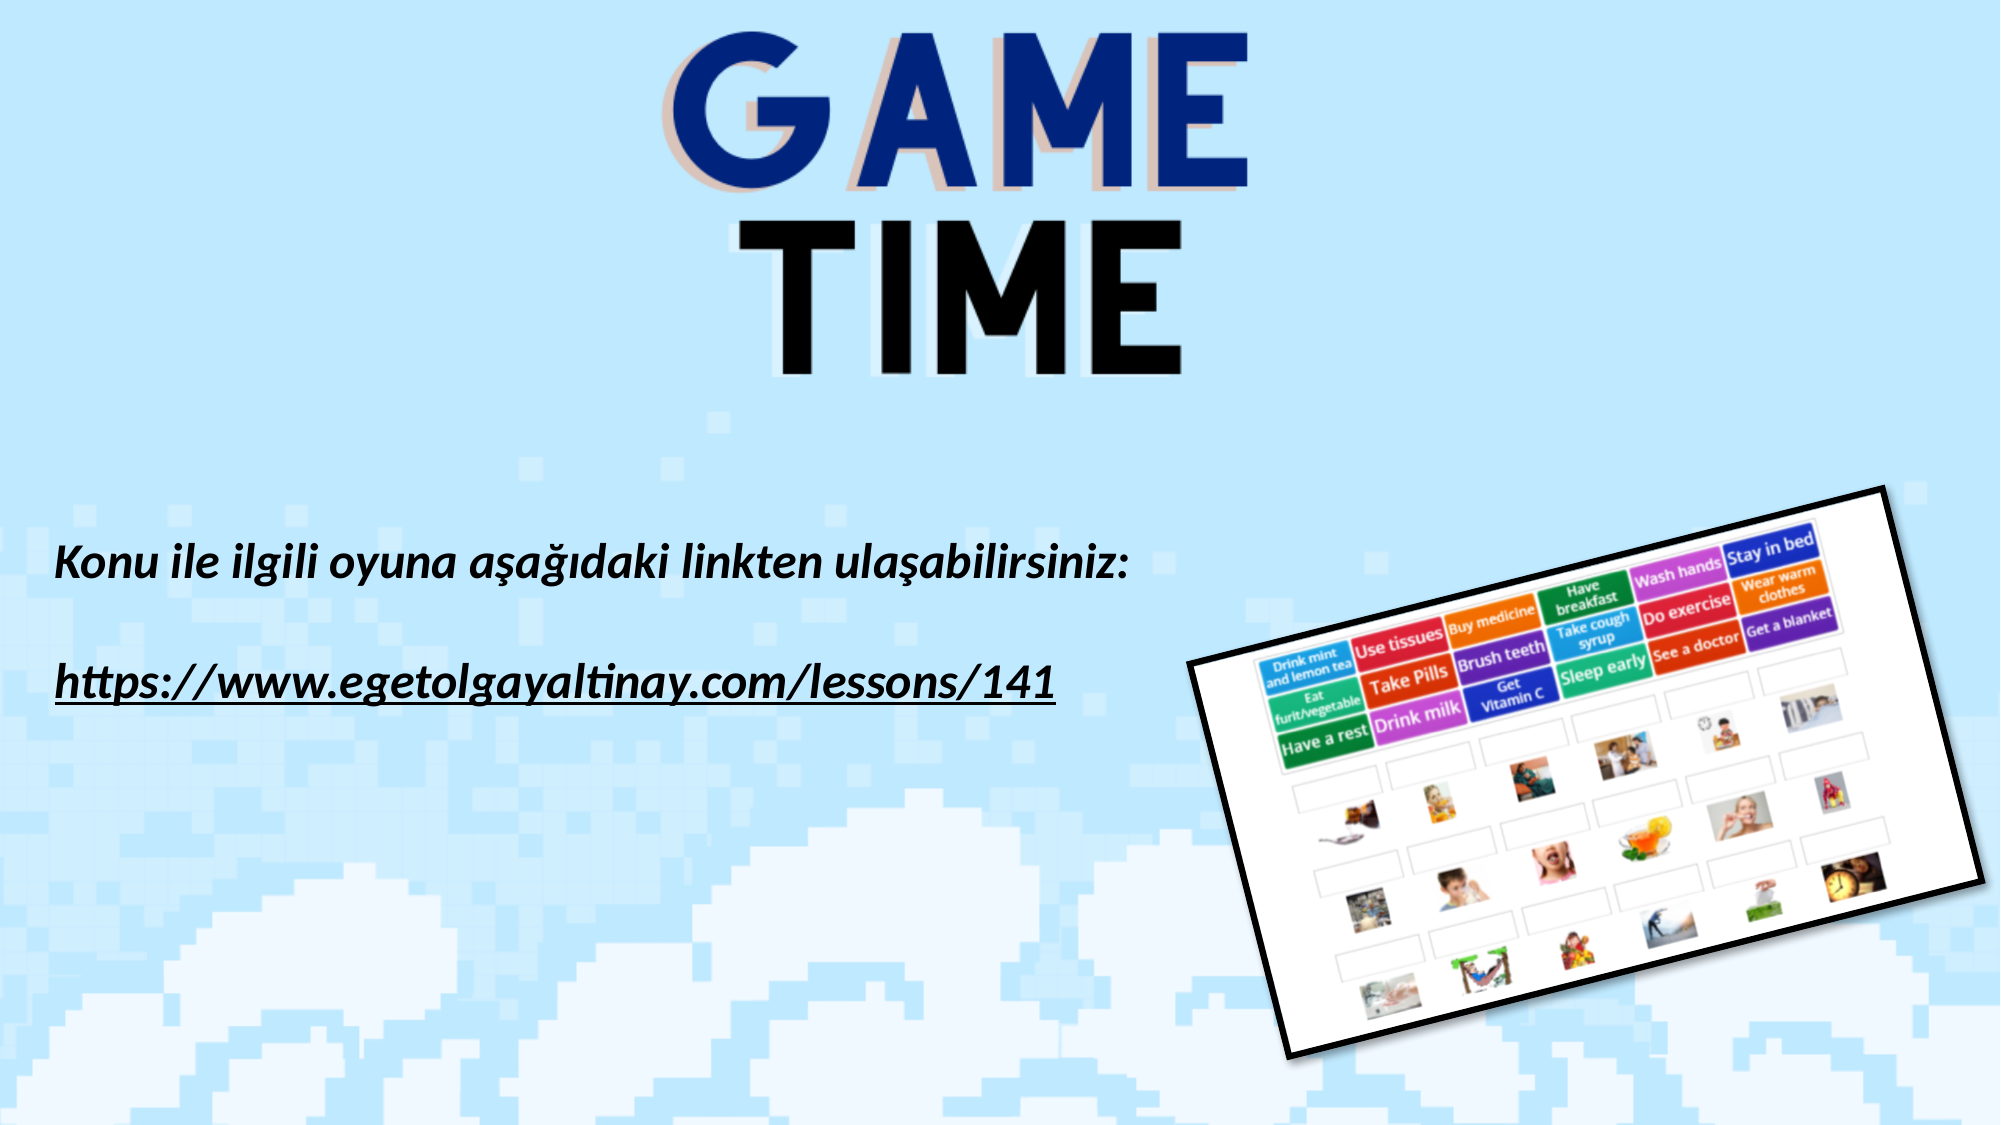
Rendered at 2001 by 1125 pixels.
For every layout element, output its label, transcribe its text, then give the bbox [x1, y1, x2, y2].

text_box Konu ile ilgili oyuna aşağıdaki linkten ulaşabilirsiniz: https://www.egetolgayaltinay.com/lessons/141 [39, 521, 1314, 717]
picture [0, 0, 2001, 1125]
